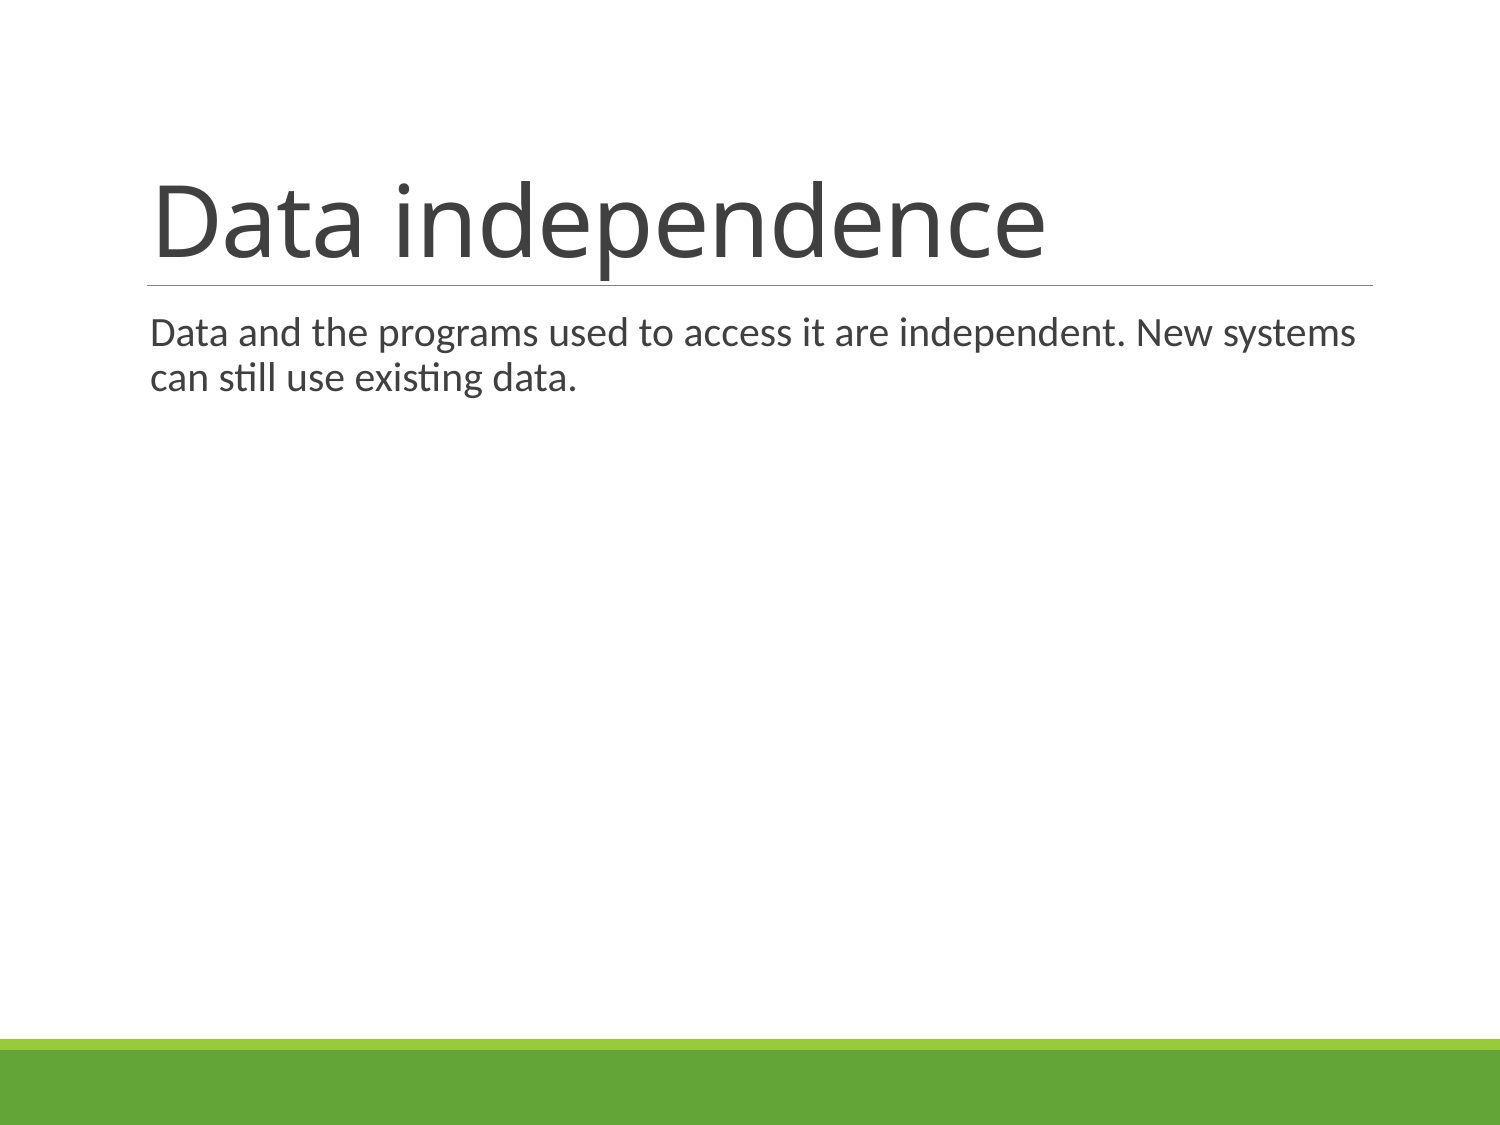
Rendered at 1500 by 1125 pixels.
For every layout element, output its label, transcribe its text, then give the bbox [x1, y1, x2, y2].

list Data and the programs used to access it are independent. New systems can still use existing data. [135, 302, 1373, 963]
title Data independence [135, 47, 1373, 285]
